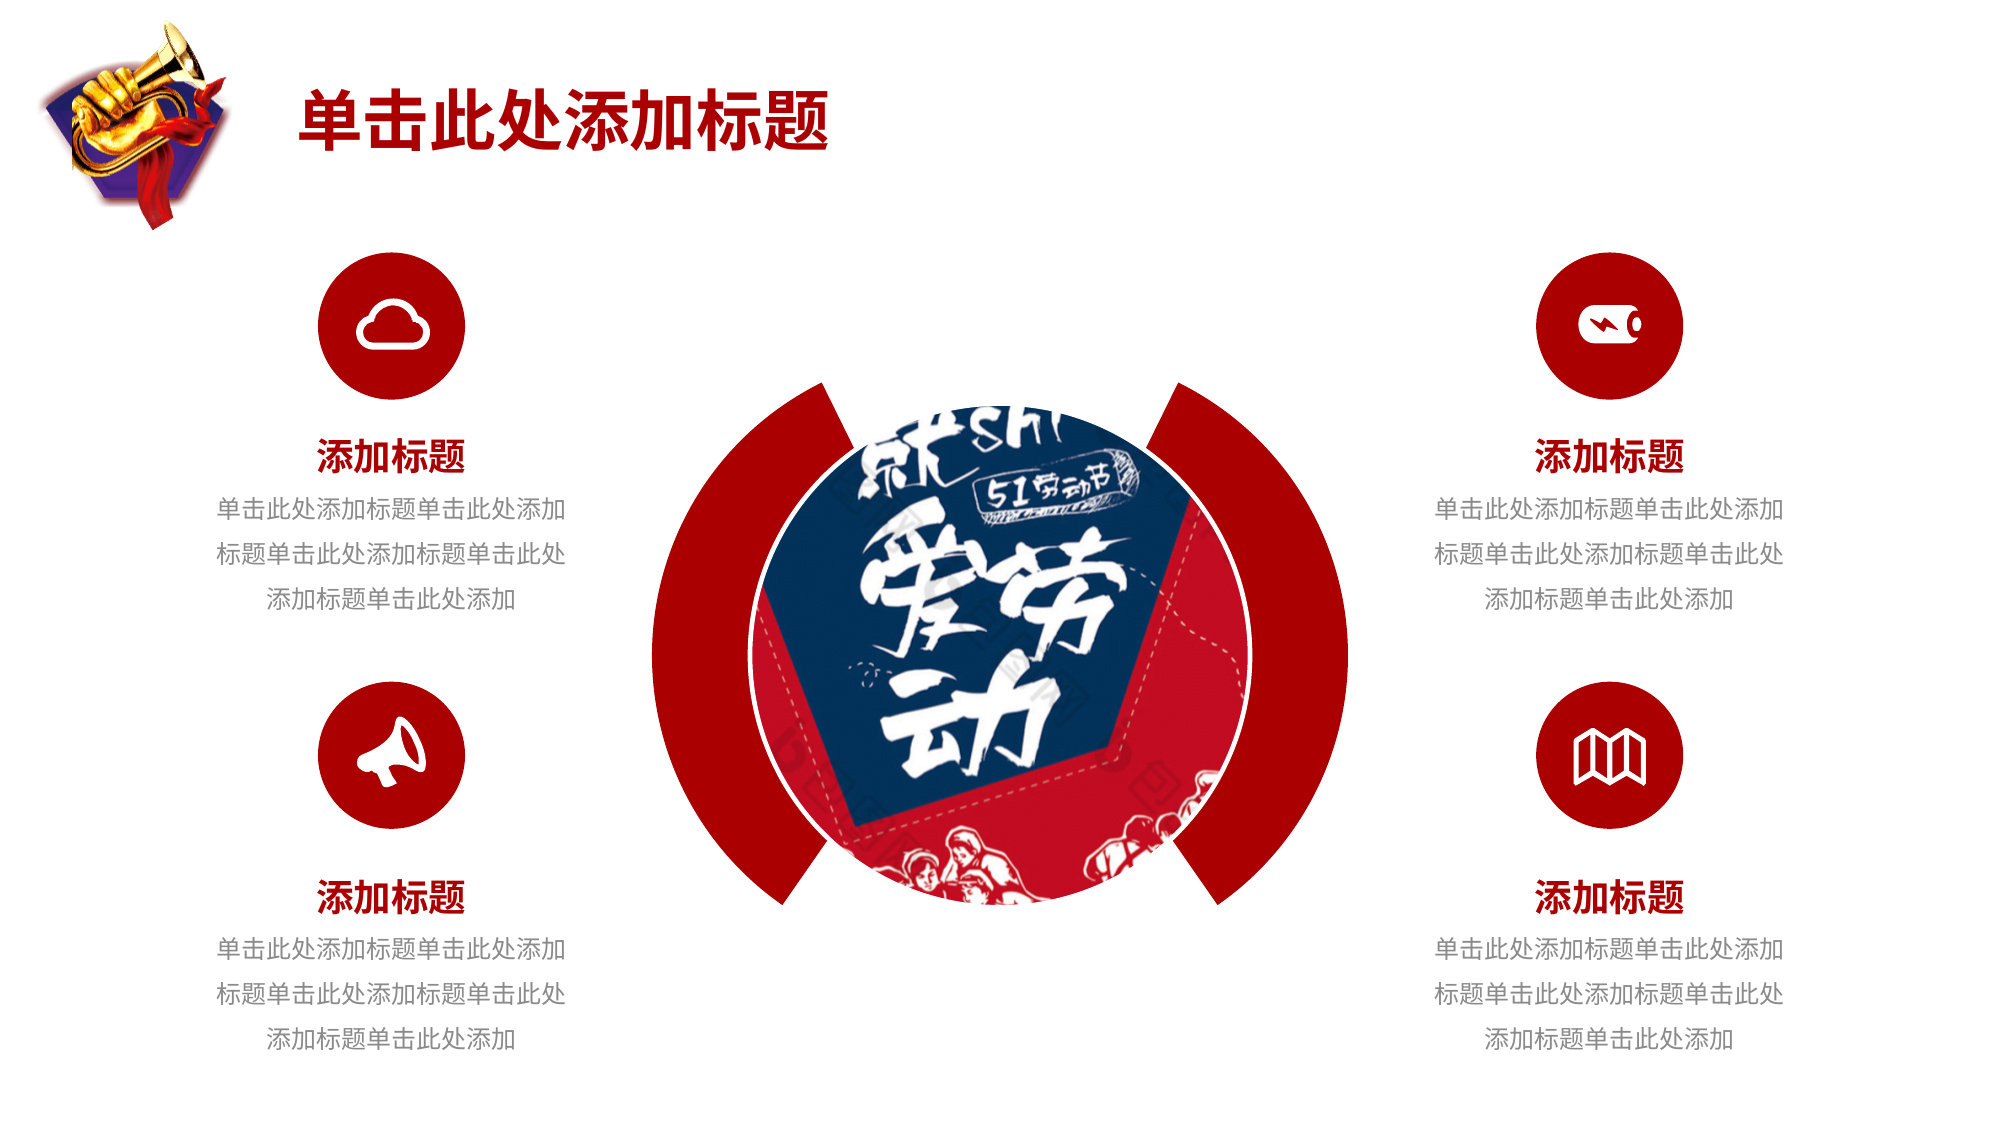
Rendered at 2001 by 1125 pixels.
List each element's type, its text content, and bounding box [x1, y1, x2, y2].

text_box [1536, 681, 1684, 829]
picture [31, 15, 237, 233]
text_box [651, 351, 1349, 960]
text_box 添加标题 单击此处添加标题单击此处添加标题单击此处添加标题单击此处添加标题单击此处添加 [190, 843, 592, 1061]
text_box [317, 681, 466, 829]
title 单击此处添加标题 [281, 80, 1206, 169]
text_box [317, 252, 466, 400]
text_box 添加标题 单击此处添加标题单击此处添加标题单击此处添加标题单击此处添加标题单击此处添加 [193, 403, 590, 621]
text_box 添加标题 单击此处添加标题单击此处添加标题单击此处添加标题单击此处添加标题单击此处添加 [1410, 843, 1809, 1061]
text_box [1536, 252, 1684, 400]
text_box 添加标题 单击此处添加标题单击此处添加标题单击此处添加标题单击此处添加标题单击此处添加 [1410, 403, 1809, 621]
